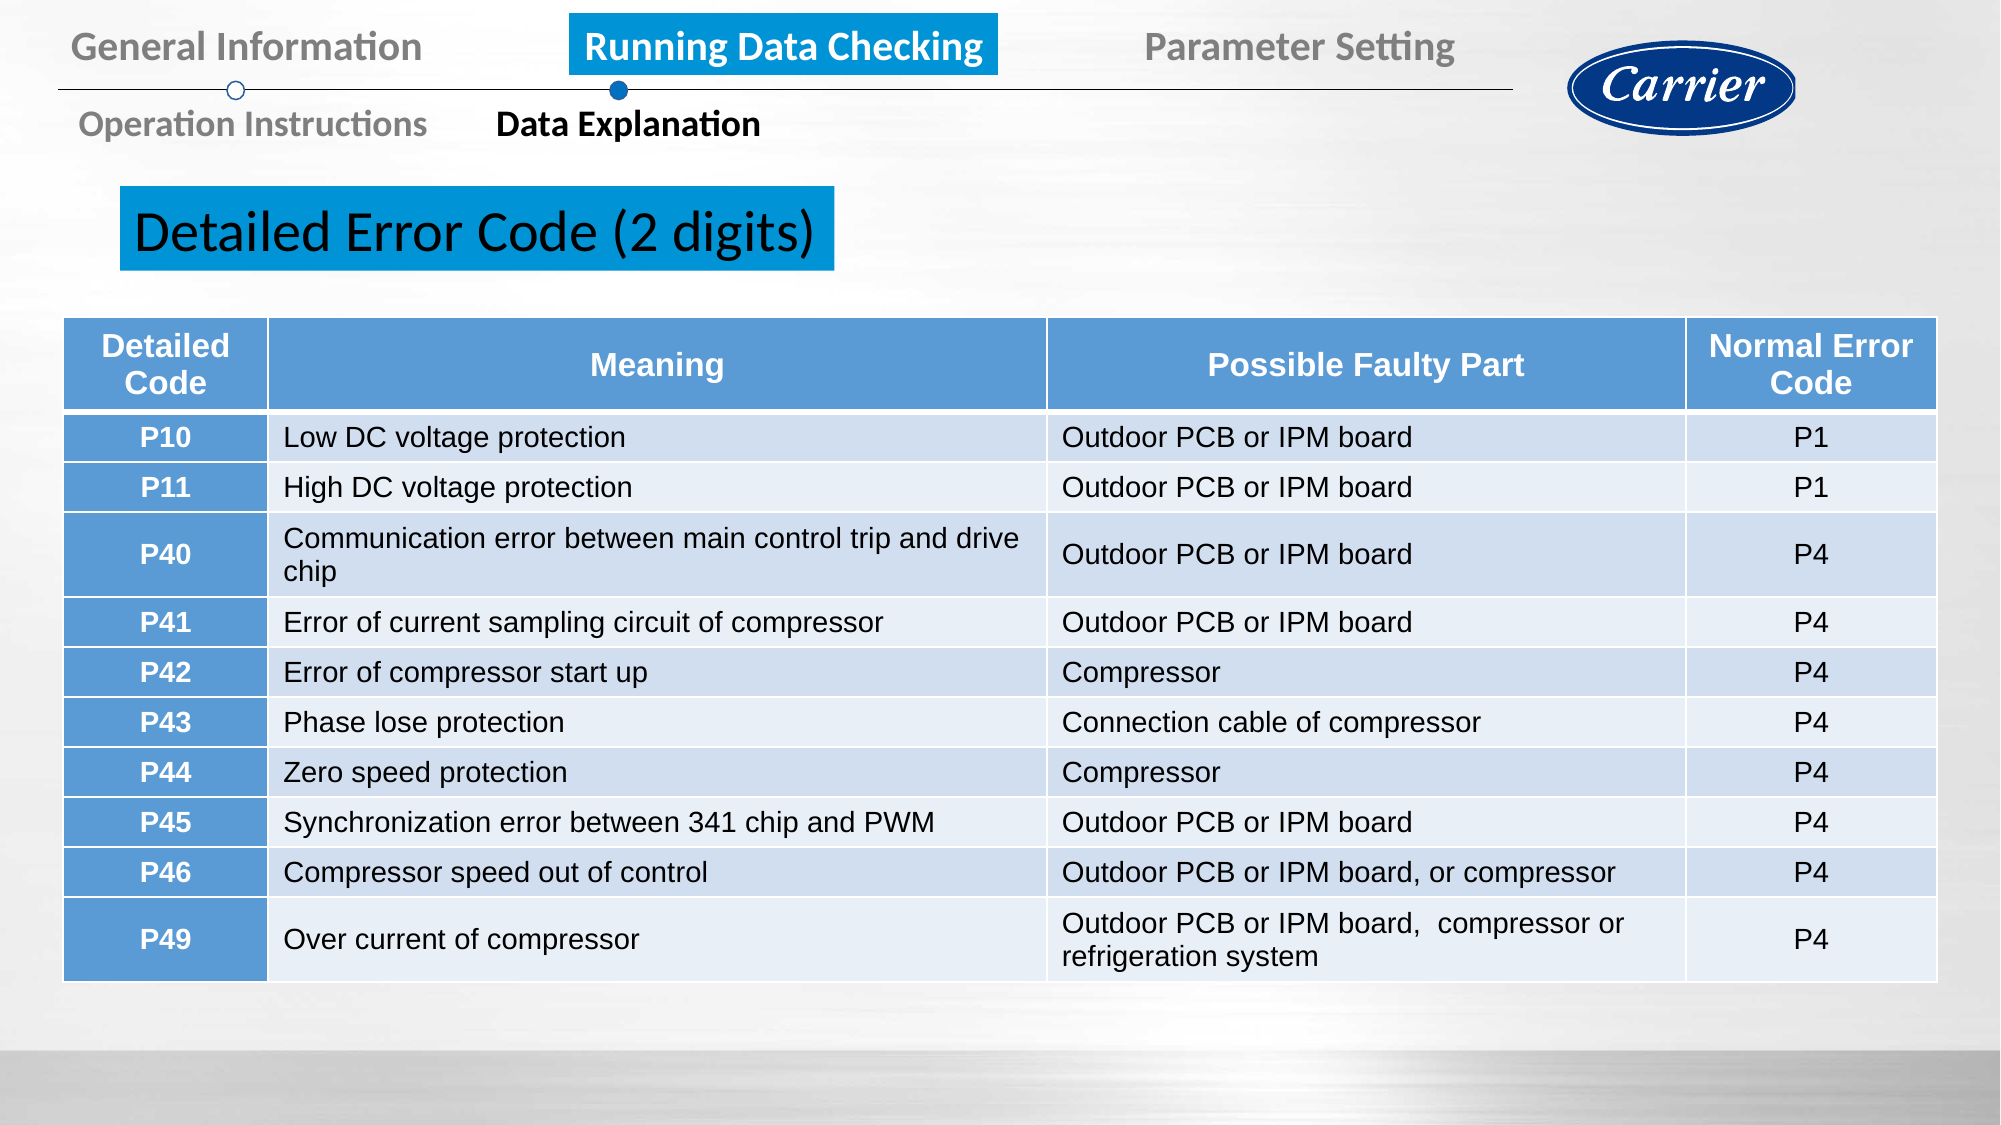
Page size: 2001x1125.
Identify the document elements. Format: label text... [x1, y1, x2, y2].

table_cell Outdoor PCB or IPM board, or compressor [1048, 848, 1685, 896]
table_cell P10 [64, 415, 267, 461]
table_cell Compressor speed out of control [269, 848, 1046, 896]
table_cell P41 [64, 598, 267, 646]
table_cell P4 [1687, 698, 1936, 746]
table_cell P11 [64, 463, 267, 511]
table_cell P1 [1687, 463, 1936, 511]
table_cell Error of current sampling circuit of compressor [269, 598, 1046, 646]
text_box Operation Instructions Data Explanation [63, 91, 777, 151]
table_cell Outdoor PCB or IPM board [1048, 598, 1685, 646]
table_cell P43 [64, 698, 267, 746]
table_cell P49 [64, 898, 267, 981]
table_cell Synchronization error between 341 chip and PWM [269, 798, 1046, 846]
table_header Normal Error Code [1687, 318, 1936, 409]
table_header Meaning [269, 318, 1046, 409]
table_cell P4 [1687, 598, 1936, 646]
table_cell Connection cable of compressor [1048, 698, 1685, 746]
table_cell P1 [1687, 415, 1936, 461]
table_cell P44 [64, 748, 267, 796]
table_cell P4 [1687, 798, 1936, 846]
table_cell P45 [64, 798, 267, 846]
table_cell Error of compressor start up [269, 648, 1046, 696]
table_cell P4 [1687, 748, 1936, 796]
table_cell Compressor [1048, 648, 1685, 696]
table_cell Phase lose protection [269, 698, 1046, 746]
table_cell Outdoor PCB or IPM board [1048, 798, 1685, 846]
table_cell Low DC voltage protection [269, 415, 1046, 461]
table_cell Outdoor PCB or IPM board [1048, 463, 1685, 511]
table_cell P4 [1687, 513, 1936, 596]
table_cell High DC voltage protection [269, 463, 1046, 511]
table_cell P46 [64, 848, 267, 896]
table_cell Outdoor PCB or IPM board, compressor or refrigeration system [1048, 898, 1685, 981]
table_header Detailed Code [64, 318, 267, 409]
table_cell Zero speed protection [269, 748, 1046, 796]
table_cell P4 [1687, 848, 1936, 896]
text_box [227, 83, 245, 100]
table_cell Communication error between main control trip and drive chip [269, 513, 1046, 596]
table_header Possible Faulty Part [1048, 318, 1685, 409]
table_cell P40 [64, 513, 267, 596]
table_cell Compressor [1048, 748, 1685, 796]
table_cell Outdoor PCB or IPM board [1048, 415, 1685, 461]
picture [0, 0, 2001, 1125]
table_cell Outdoor PCB or IPM board [1048, 513, 1685, 596]
table_cell P4 [1687, 648, 1936, 696]
table_cell Over current of compressor [269, 898, 1046, 981]
text_box General Information Running Data Checking Parameter Setting [56, 11, 1486, 83]
table_cell P4 [1687, 898, 1936, 981]
text_box Detailed Error Code (2 digits) [120, 186, 835, 271]
text_box [609, 83, 628, 100]
table_cell P42 [64, 648, 267, 696]
